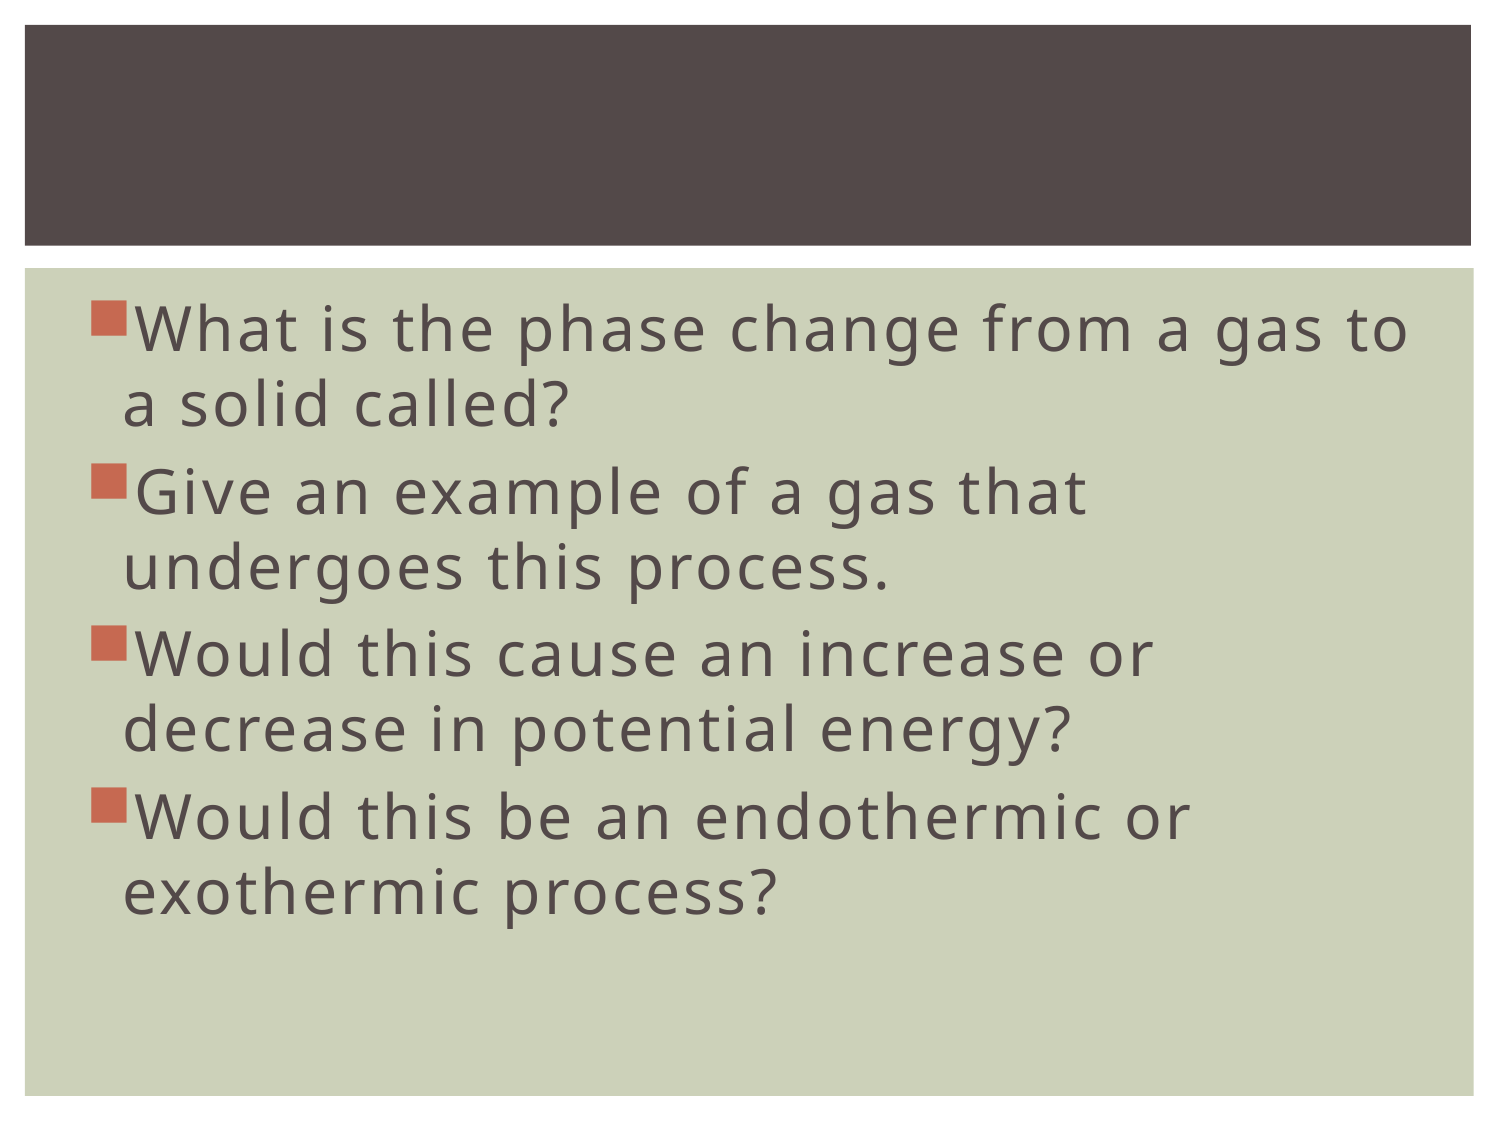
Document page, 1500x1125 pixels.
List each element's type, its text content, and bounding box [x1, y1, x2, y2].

list What is the phase change from a gas to a solid called? Give an example of a gas that undergoes this process. Would this cause an increase or decrease in potential energy? Would this be an endothermic or exothermic process? [62, 281, 1442, 1005]
